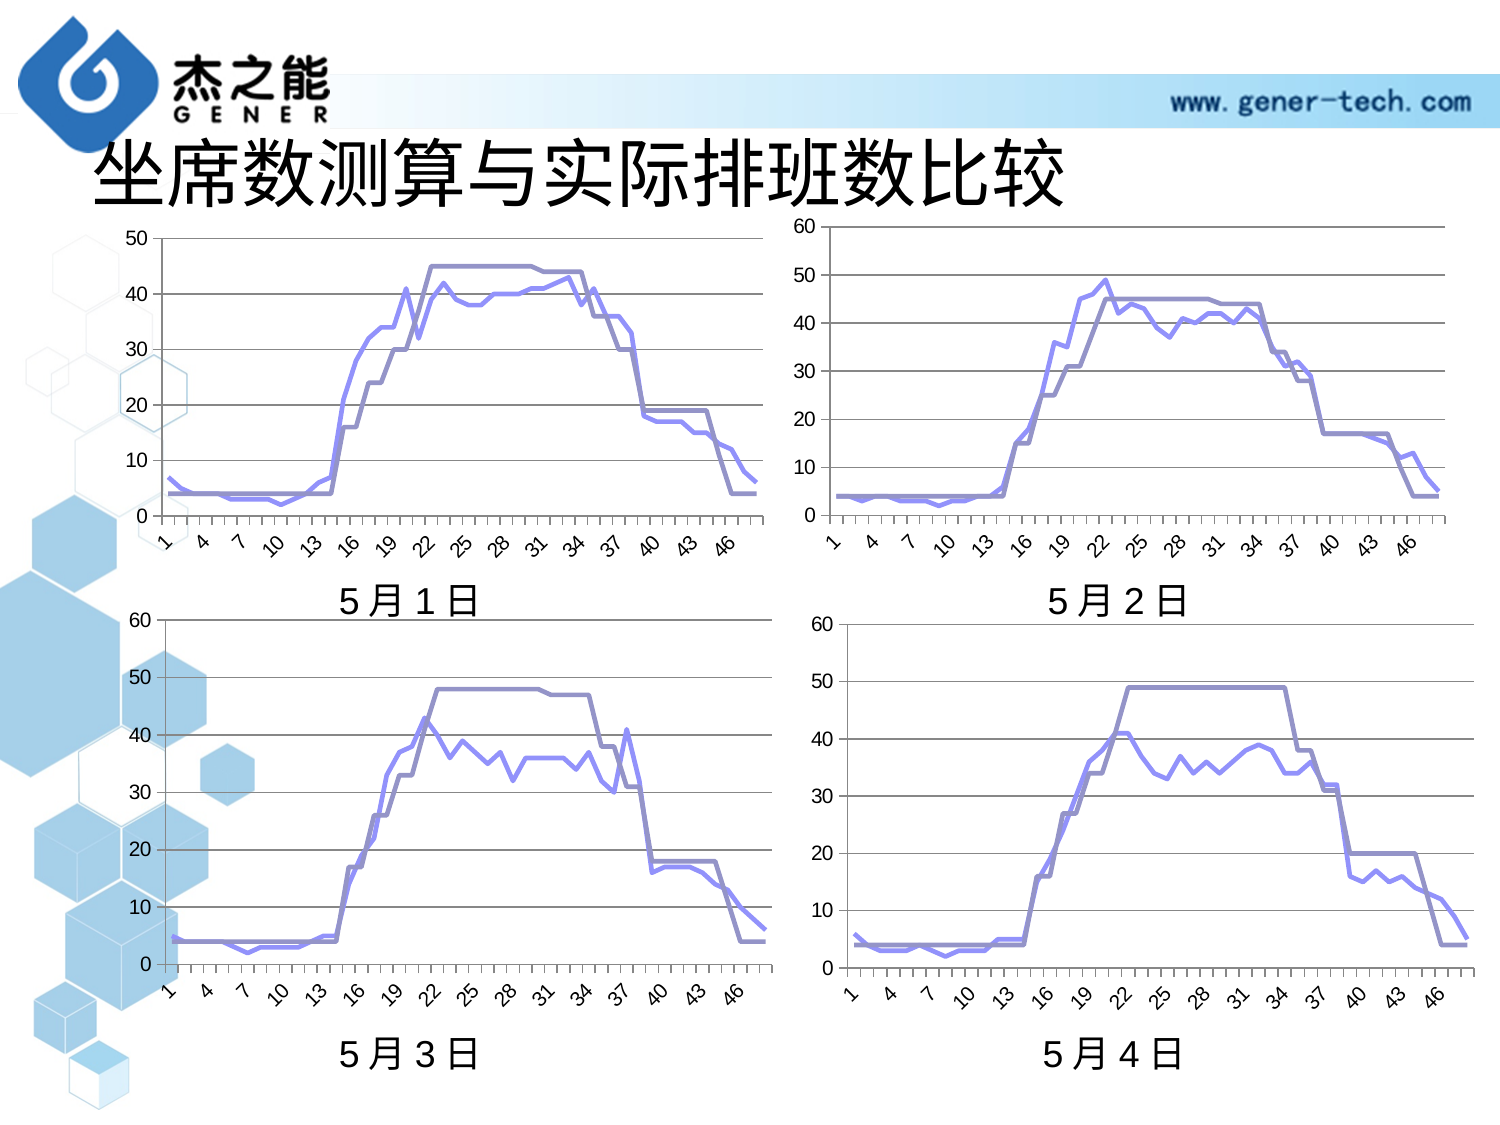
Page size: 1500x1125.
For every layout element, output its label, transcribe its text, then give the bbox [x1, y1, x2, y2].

text_box 5月4日 [1027, 1032, 1201, 1083]
chart [796, 604, 1488, 1024]
text_box 5月2日 [1032, 578, 1206, 602]
title 坐席数测算与实际排班数比较 [76, 110, 1427, 232]
text_box 5月3日 [324, 1028, 497, 1083]
chart [779, 207, 1460, 570]
picture [0, 15, 1500, 1110]
text_box 5月1日 [324, 577, 497, 598]
chart [111, 219, 777, 571]
chart [115, 599, 786, 1021]
